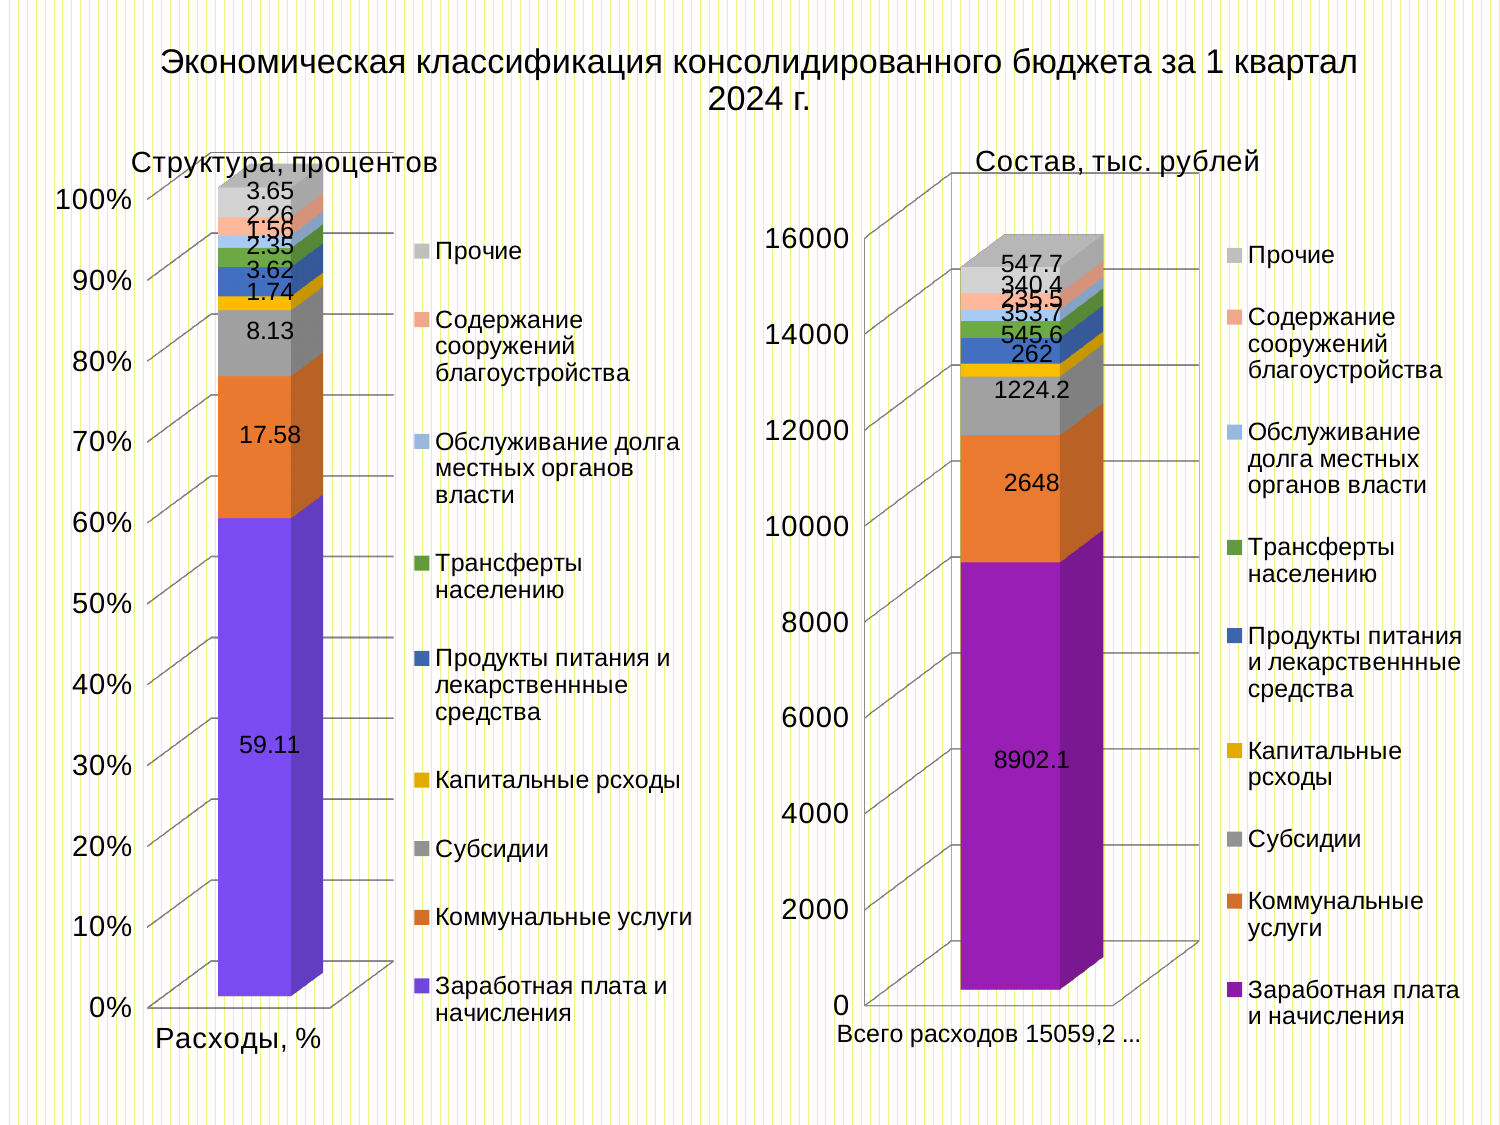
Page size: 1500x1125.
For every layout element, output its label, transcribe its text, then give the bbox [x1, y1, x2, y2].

title Экономическая классификация консолидированного бюджета за 1 квартал 2024 г. [112, 36, 1407, 126]
chart [759, 125, 1483, 1095]
chart [41, 125, 715, 1083]
